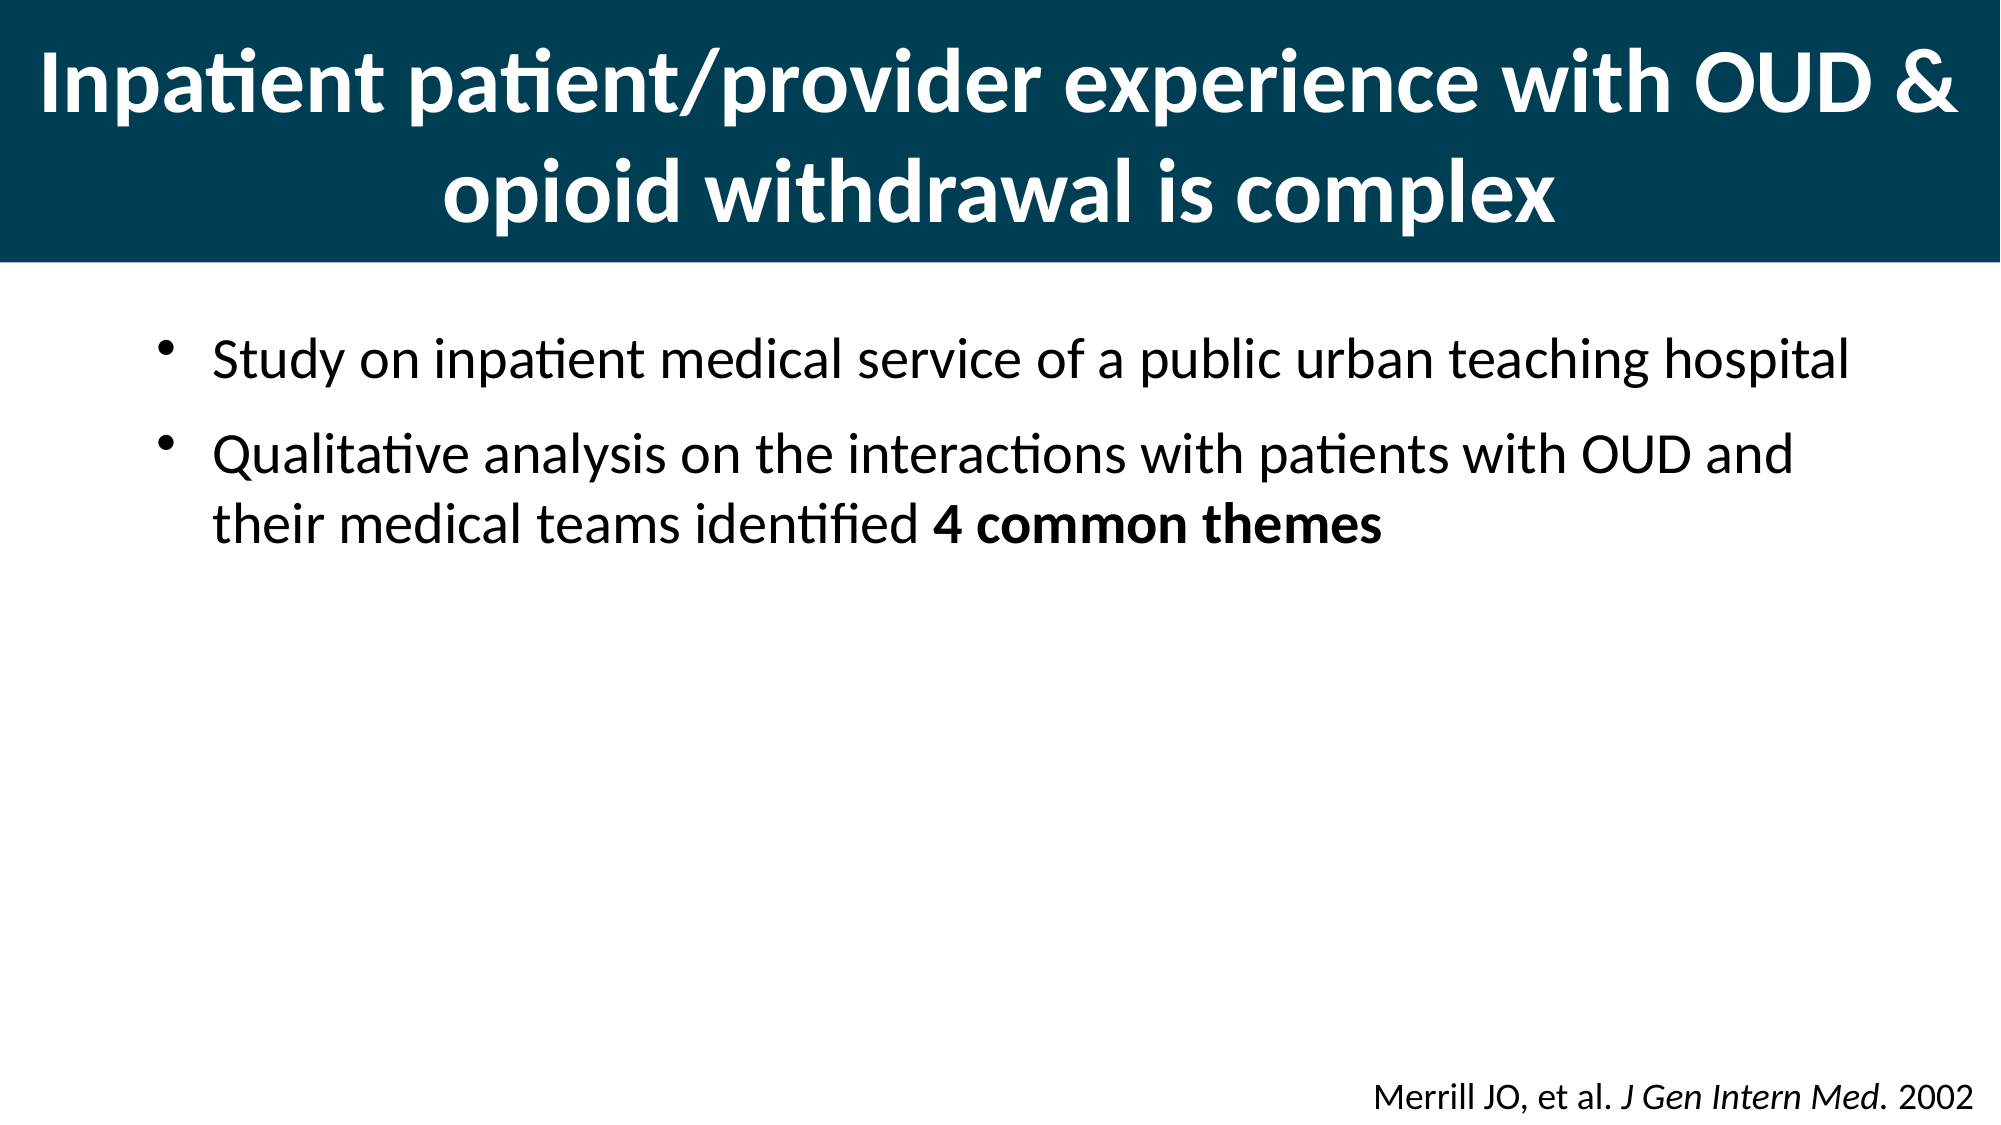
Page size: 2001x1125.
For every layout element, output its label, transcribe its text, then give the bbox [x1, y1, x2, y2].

list Study on inpatient medical service of a public urban teaching hospital Qualitative analysis on the interactions with patients with OUD and their medical teams identified 4 common themes [141, 312, 1898, 918]
text_box Merrill JO, et al. J Gen Intern Med. 2002 [1358, 1064, 2000, 1124]
title Inpatient patient/provider experience with OUD & opioid withdrawal is complex [0, 0, 2000, 263]
